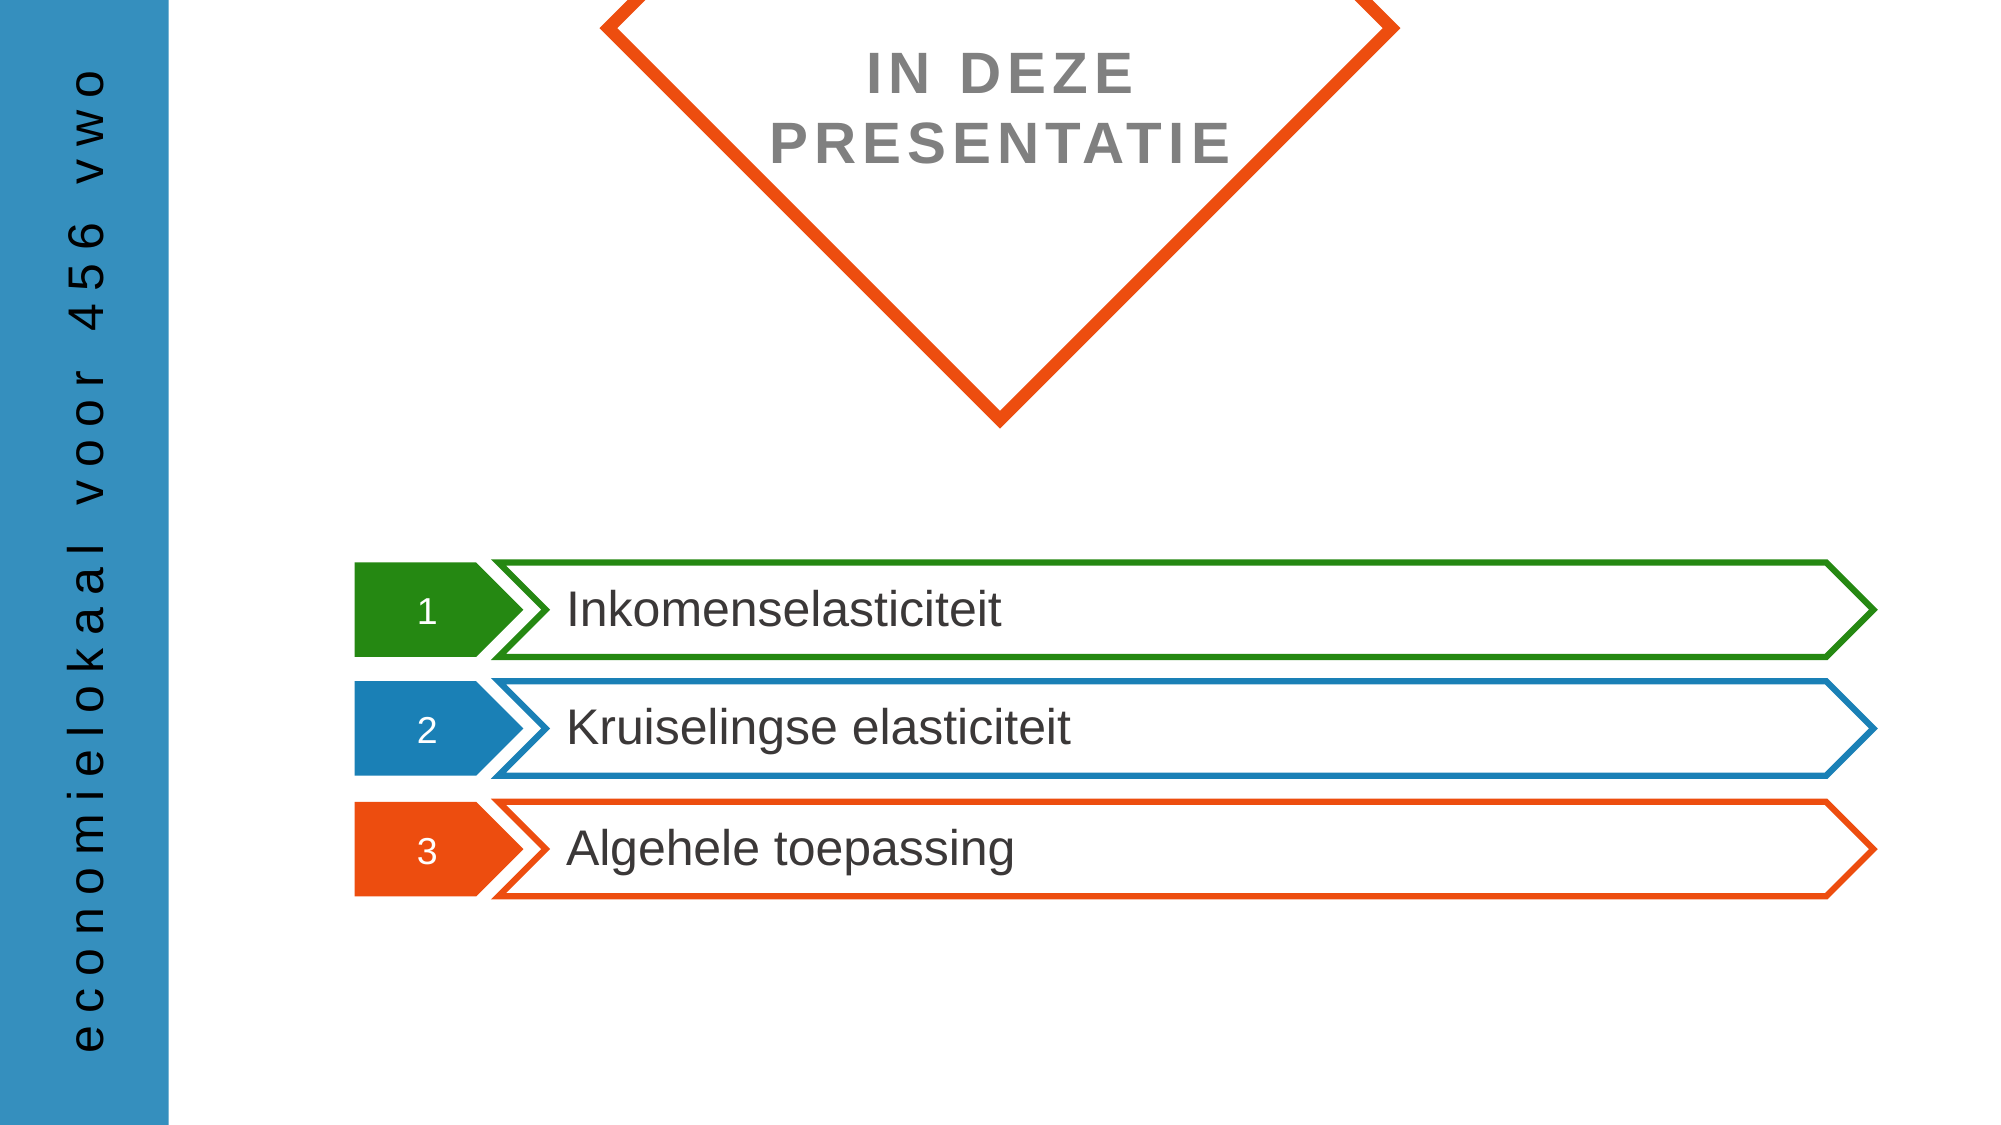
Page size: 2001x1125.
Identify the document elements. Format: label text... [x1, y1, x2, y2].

list Kruiselingse elasticiteit [550, 690, 1787, 767]
list Inkomenselasticiteit [550, 572, 1787, 648]
list Algehele toepassing [550, 811, 1787, 888]
